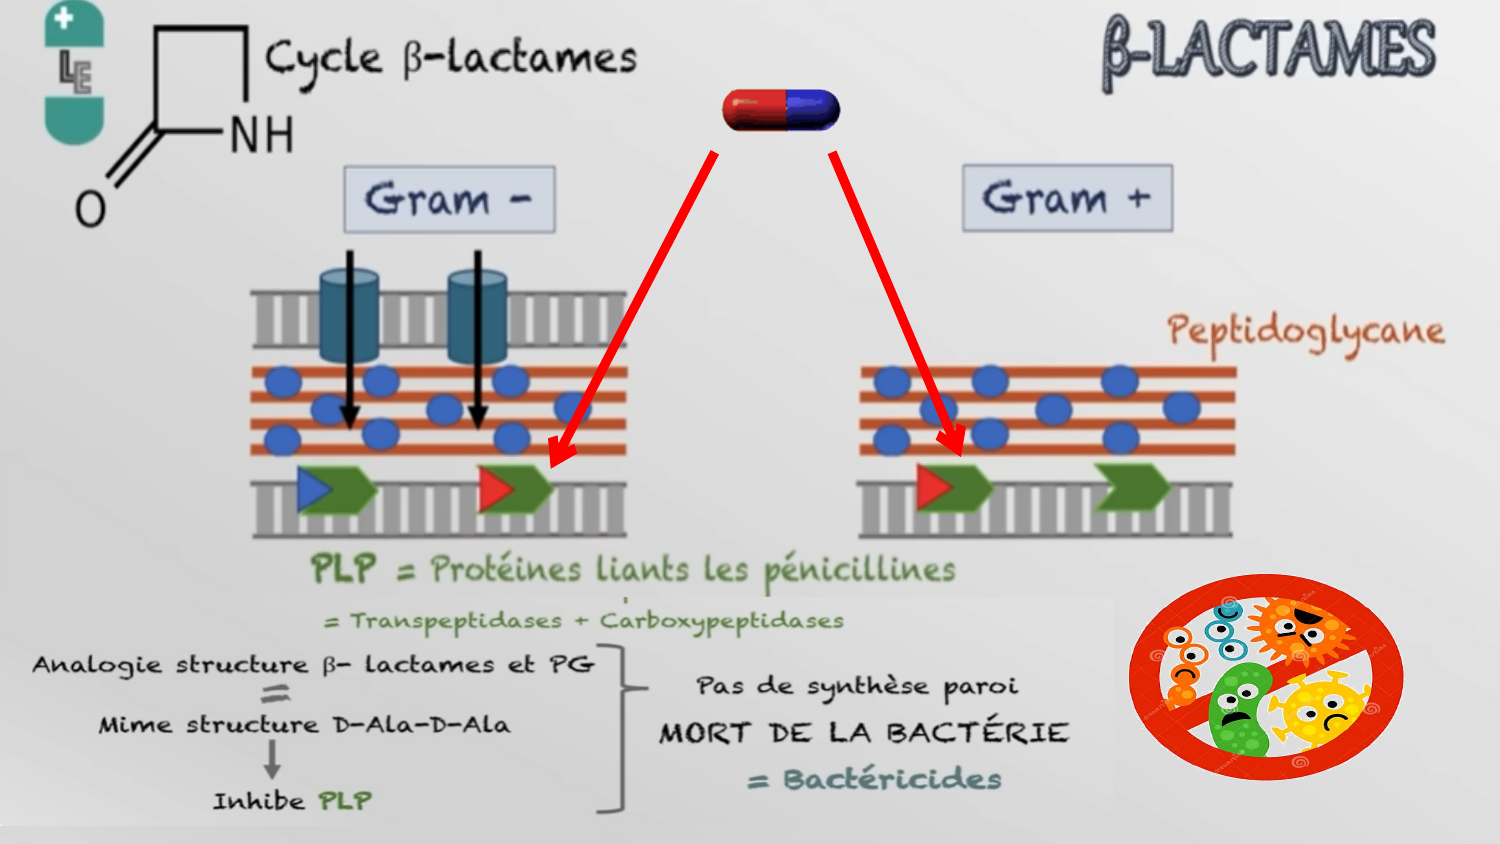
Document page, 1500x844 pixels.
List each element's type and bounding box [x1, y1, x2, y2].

picture [0, 0, 1500, 844]
text_box [474, 228, 792, 393]
text_box [743, 239, 1050, 370]
